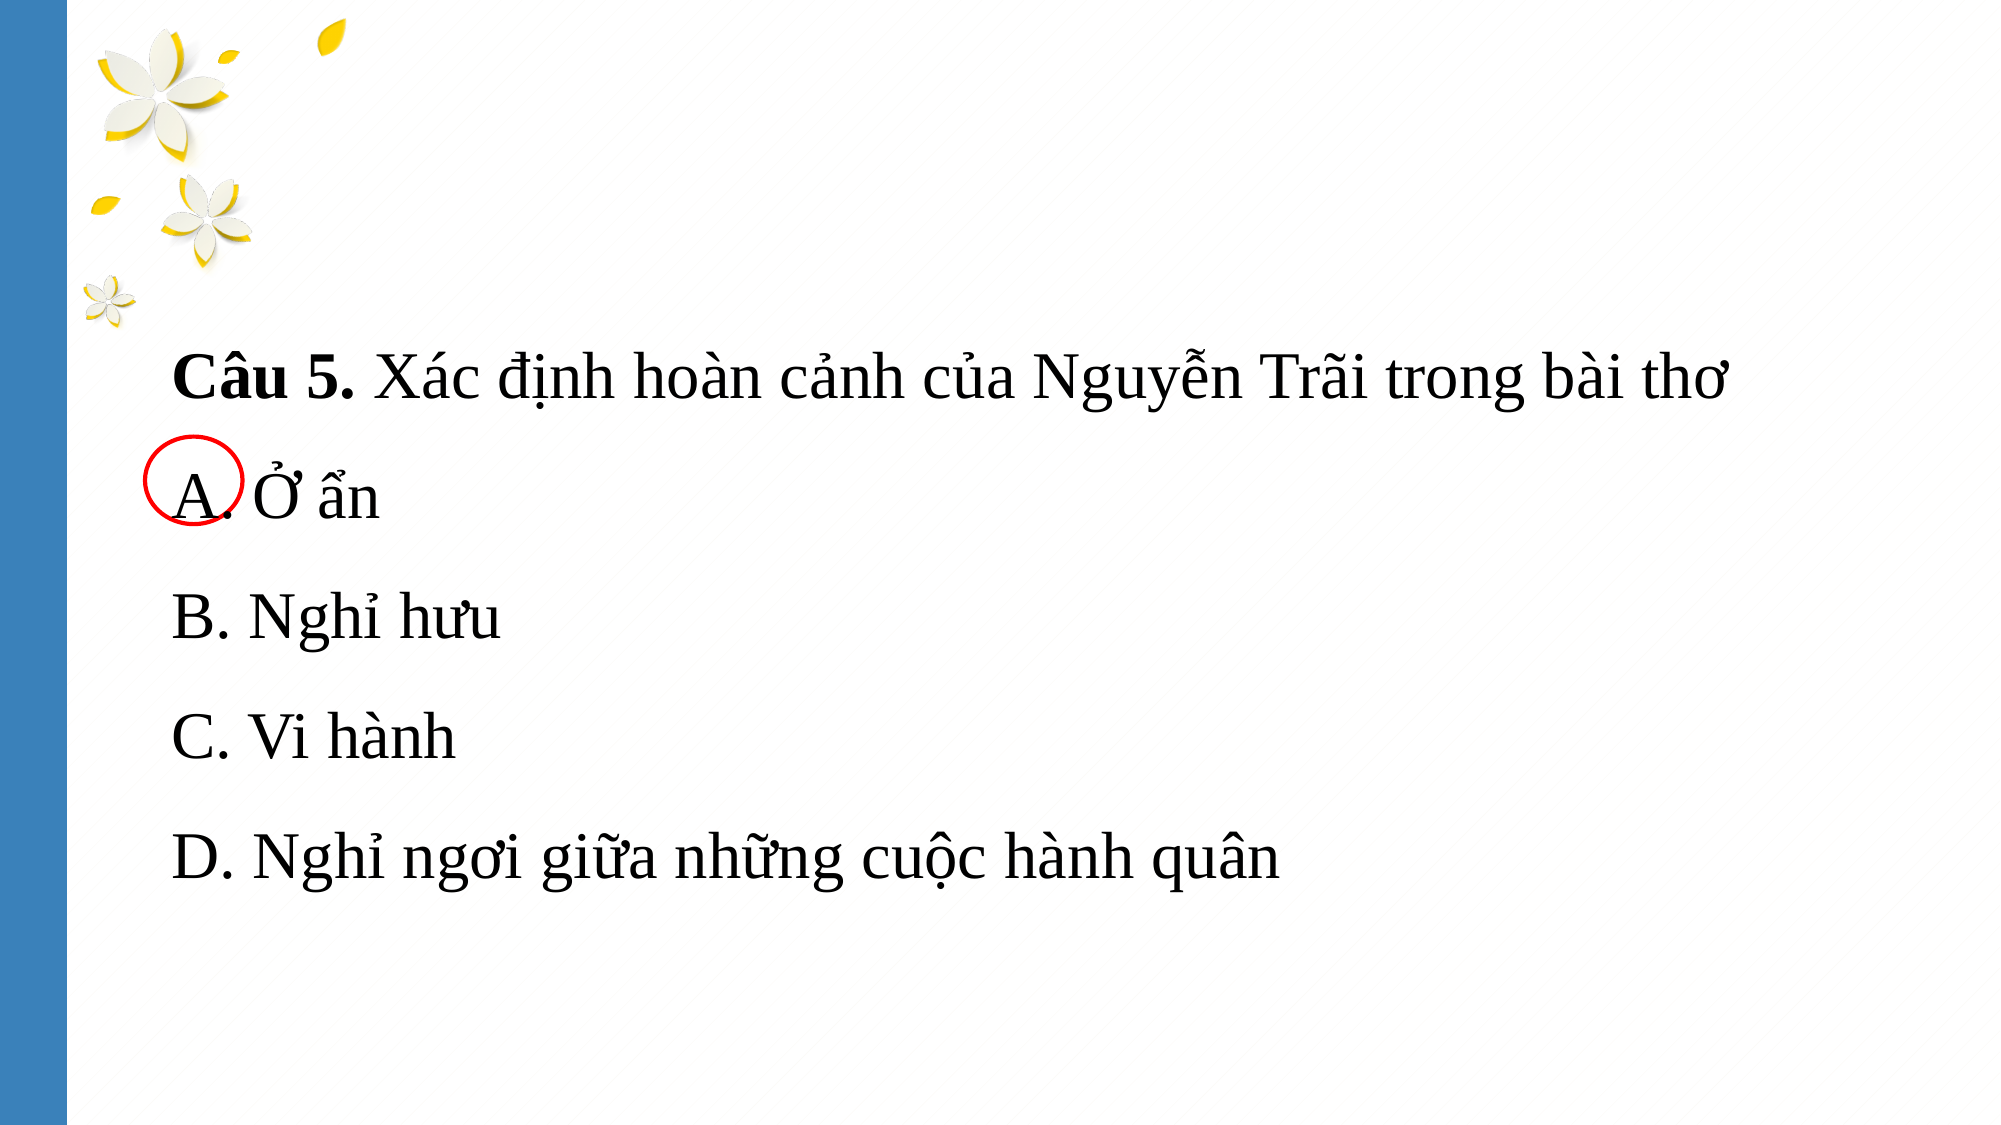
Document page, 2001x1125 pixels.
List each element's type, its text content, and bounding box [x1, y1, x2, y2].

picture [91, 196, 121, 215]
picture [83, 274, 137, 333]
text_box [142, 449, 156, 512]
picture [96, 25, 269, 284]
picture [311, 17, 356, 57]
text_box Câu 5. Xác định hoàn cảnh của Nguyễn Trãi trong bài thơ A. Ở ẩn B. Nghỉ hưu C. Vi hành D. Nghỉ ngơi giữa những cuộc hành quân [156, 284, 1886, 899]
